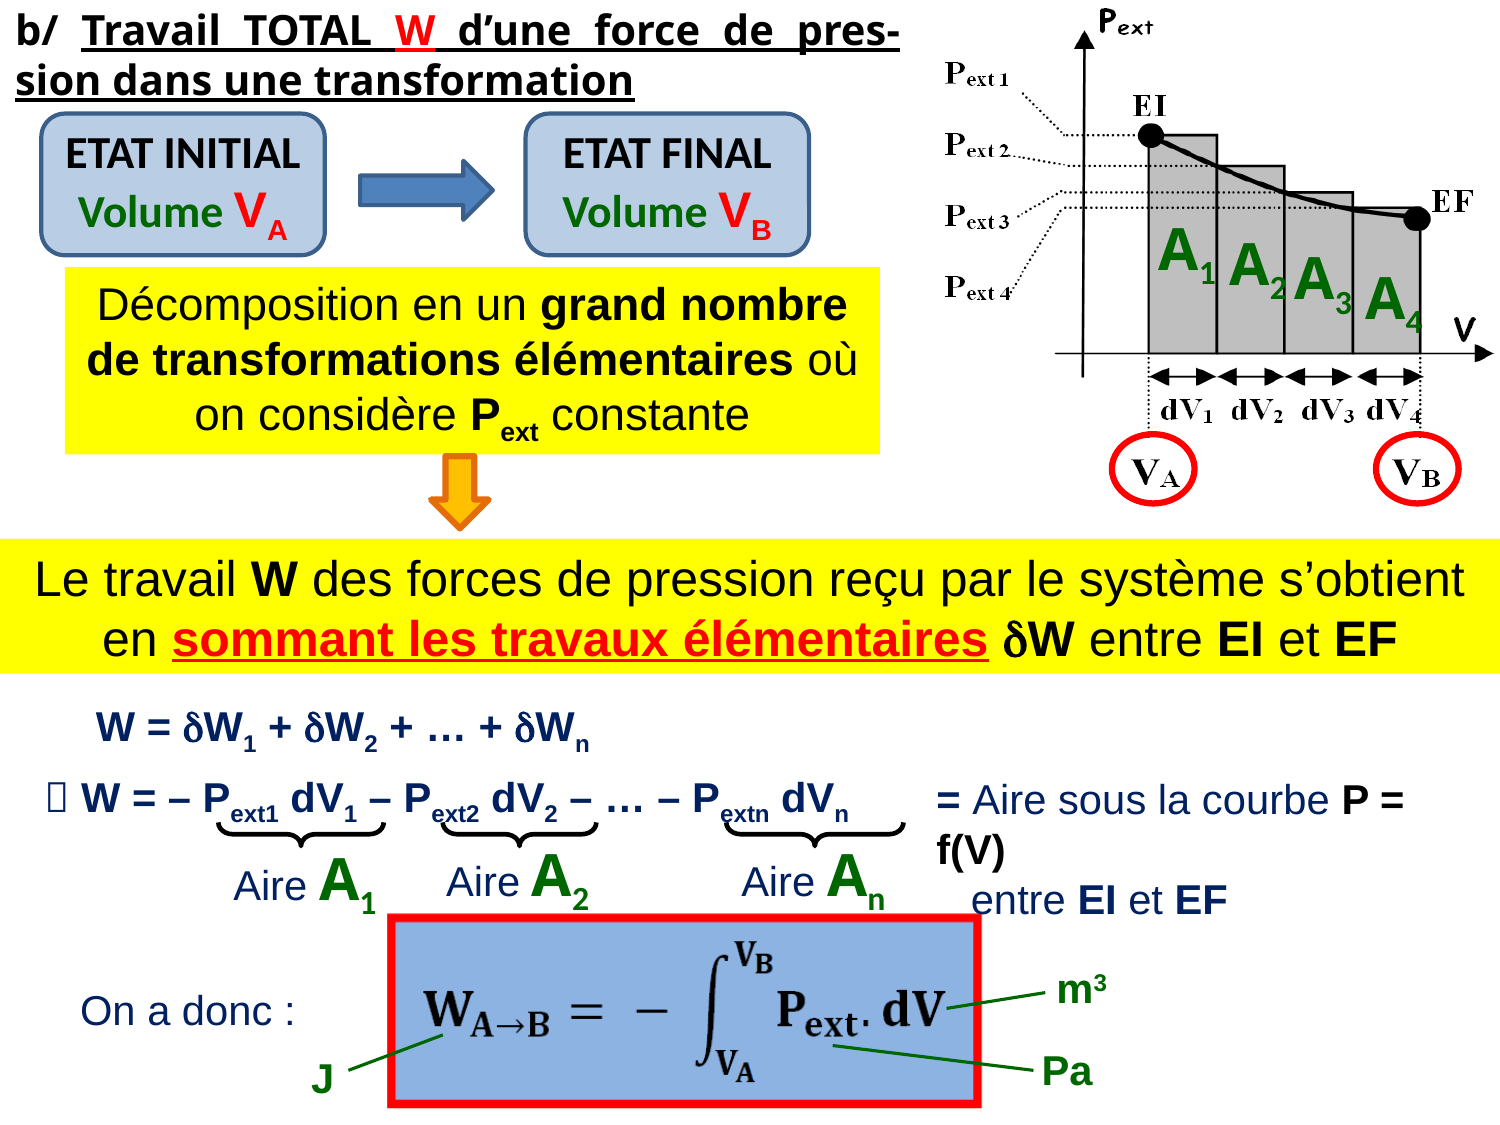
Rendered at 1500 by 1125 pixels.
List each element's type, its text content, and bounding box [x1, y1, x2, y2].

text_box ETAT FINAL Volume VB [523, 111, 812, 258]
picture [383, 908, 987, 1113]
text_box [726, 822, 904, 830]
text_box [358, 158, 495, 222]
text_box W = dW1 + dW2 + … + dWn [80, 692, 637, 763]
text_box [218, 822, 384, 834]
text_box Pa [1026, 1036, 1144, 1088]
text_box [442, 822, 597, 830]
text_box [946, 992, 1046, 1009]
text_box J [296, 1044, 378, 1096]
text_box  W = – Pext1 dV1 – Pext2 dV2 – … – Pextn dVn [29, 763, 939, 835]
picture [938, 1, 1500, 494]
text_box Le travail W des forces de pression reçu par le système s’obtient en sommant les travaux élémentaires dW entre EI et EF [0, 538, 1500, 674]
text_box m3 [1041, 954, 1173, 1004]
text_box Aire An [726, 830, 904, 906]
text_box [1134, 502, 1172, 506]
text_box Aire A2 [430, 830, 609, 906]
text_box Décomposition en un grand nombre de transformations élémentaires où on considère Pext constante [64, 267, 880, 455]
text_box Aire A1 [218, 834, 396, 917]
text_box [348, 1034, 444, 1071]
text_box [429, 454, 491, 531]
text_box [1398, 502, 1436, 506]
text_box b/ Travail TOTAL W d’une force de pres-sion dans une transformation [0, 0, 916, 111]
text_box ETAT INITIAL Volume VA [39, 111, 327, 258]
text_box On a donc : [64, 975, 372, 1035]
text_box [832, 1045, 1034, 1071]
text_box = Aire sous la courbe P = f(V) entre EI et EF [921, 765, 1500, 882]
